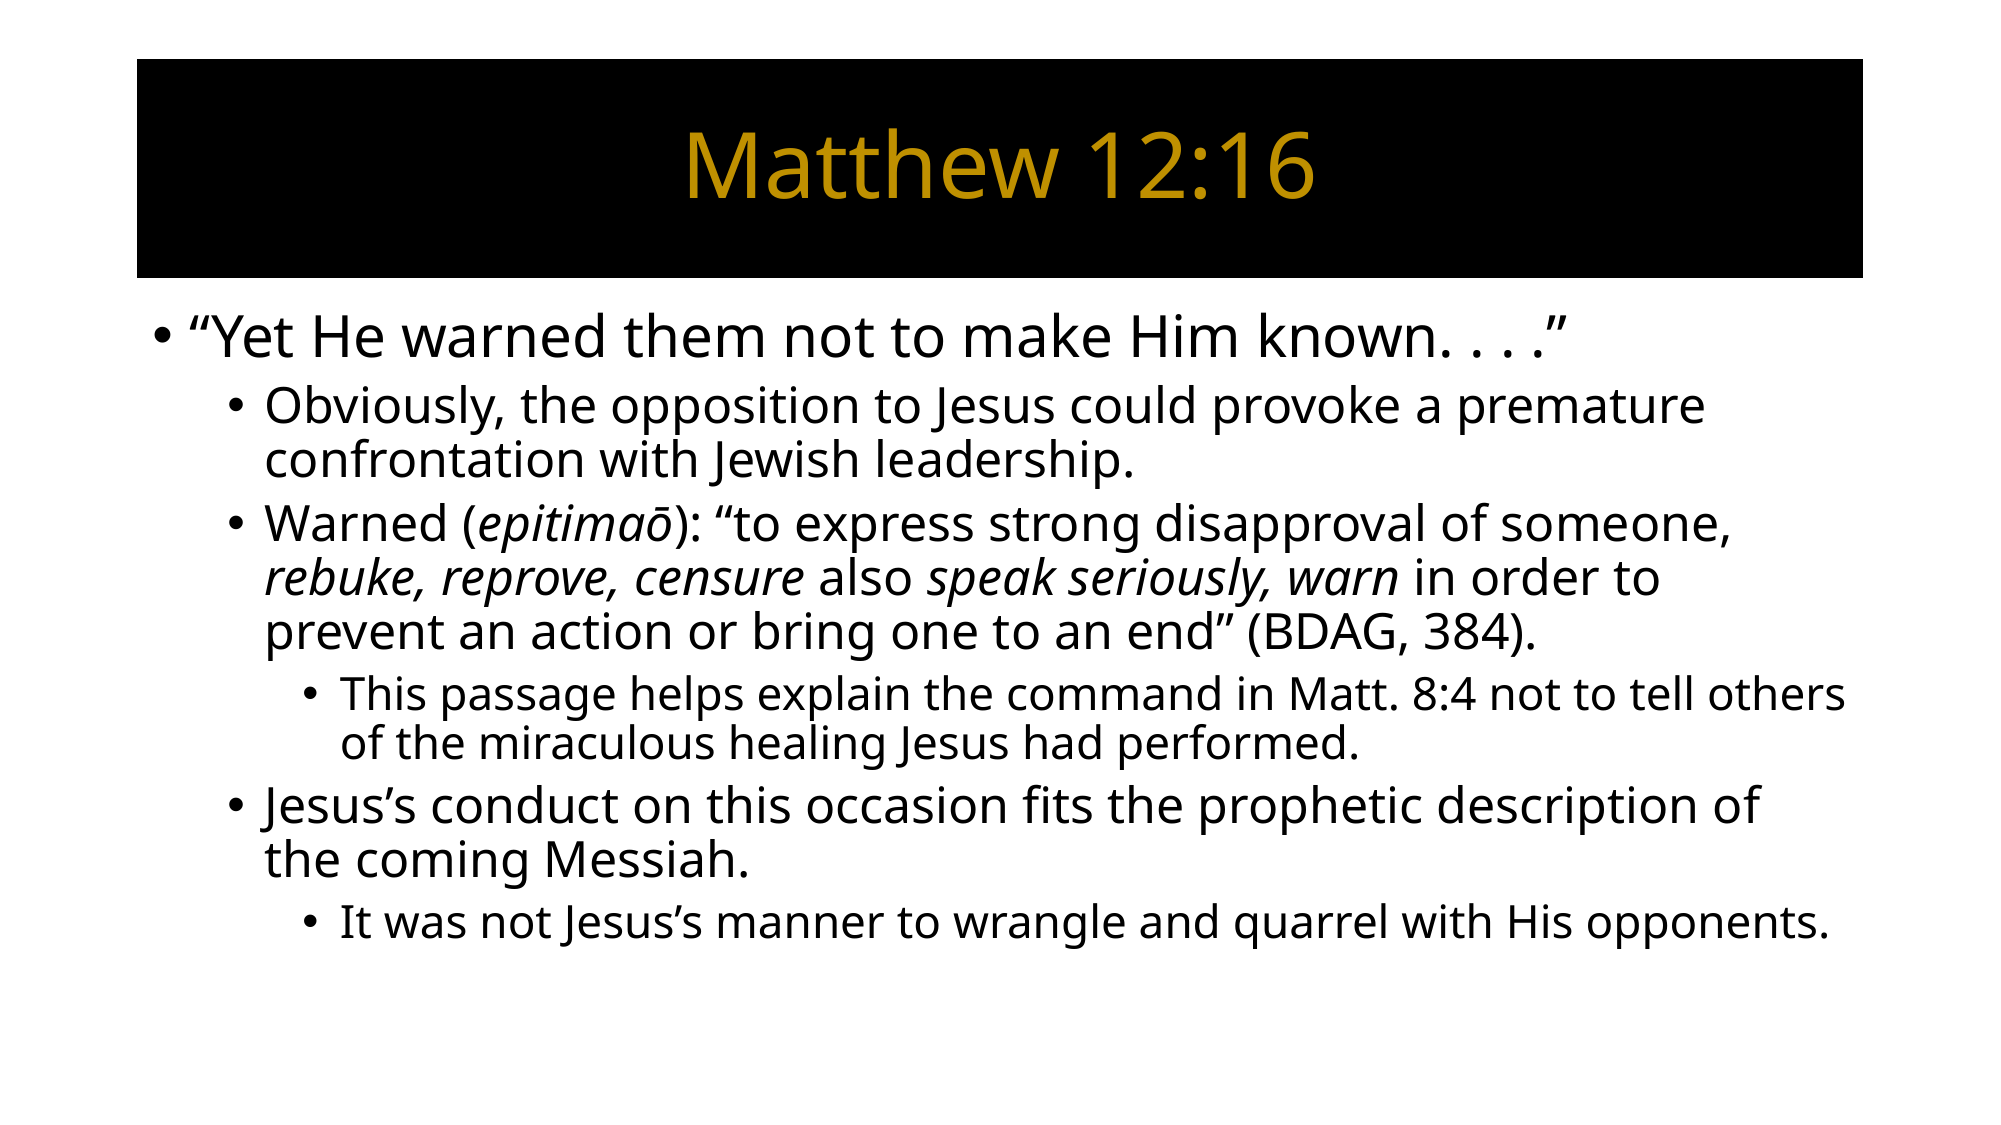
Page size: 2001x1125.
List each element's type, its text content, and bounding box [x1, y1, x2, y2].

title Matthew 12:16 [137, 59, 1863, 278]
list “Yet He warned them not to make Him known. . . .” Obviously, the opposition to Jesus could provoke a premature confrontation with Jewish leadership. Warned (epitimaō): “to express strong disapproval of someone, rebuke, reprove, censure also speak seriously, warn in order to prevent an action or bring one to an end” (BDAG, 384). This passage helps explain the command in Matt. 8:4 not to tell others of the miraculous healing Jesus had performed. Jesus’s conduct on this occasion fits the prophetic description of the coming Messiah. It was not Jesus’s manner to wrangle and quarrel with His opponents. [137, 299, 1863, 1014]
